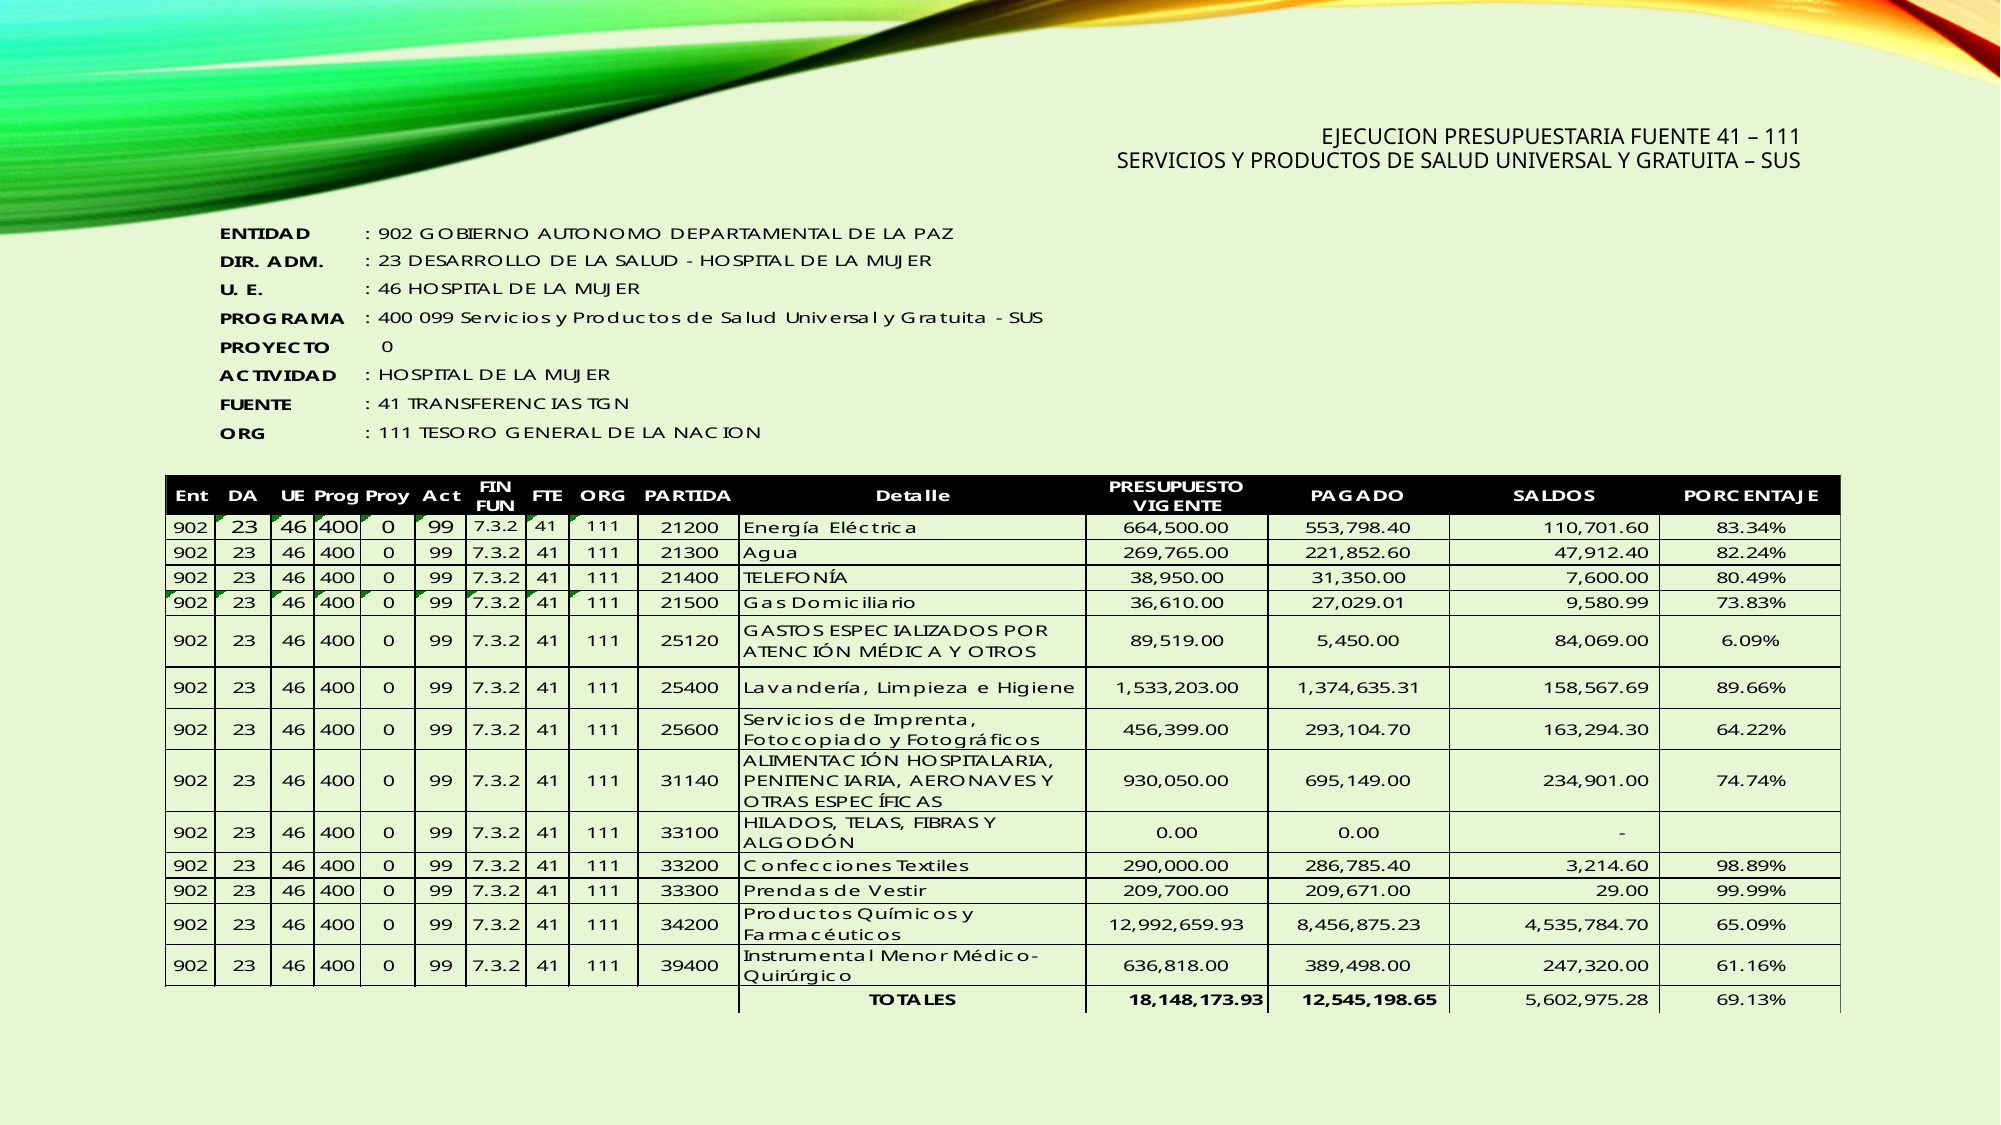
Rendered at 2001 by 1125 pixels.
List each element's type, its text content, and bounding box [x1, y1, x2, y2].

title EJECUCION PRESUPUESTARIA FUENTE 41 – 111 Servicios y Productos de Salud Universal y Gratuita – SUS [77, 117, 1818, 221]
picture [0, 0, 2000, 237]
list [164, 220, 1843, 1015]
